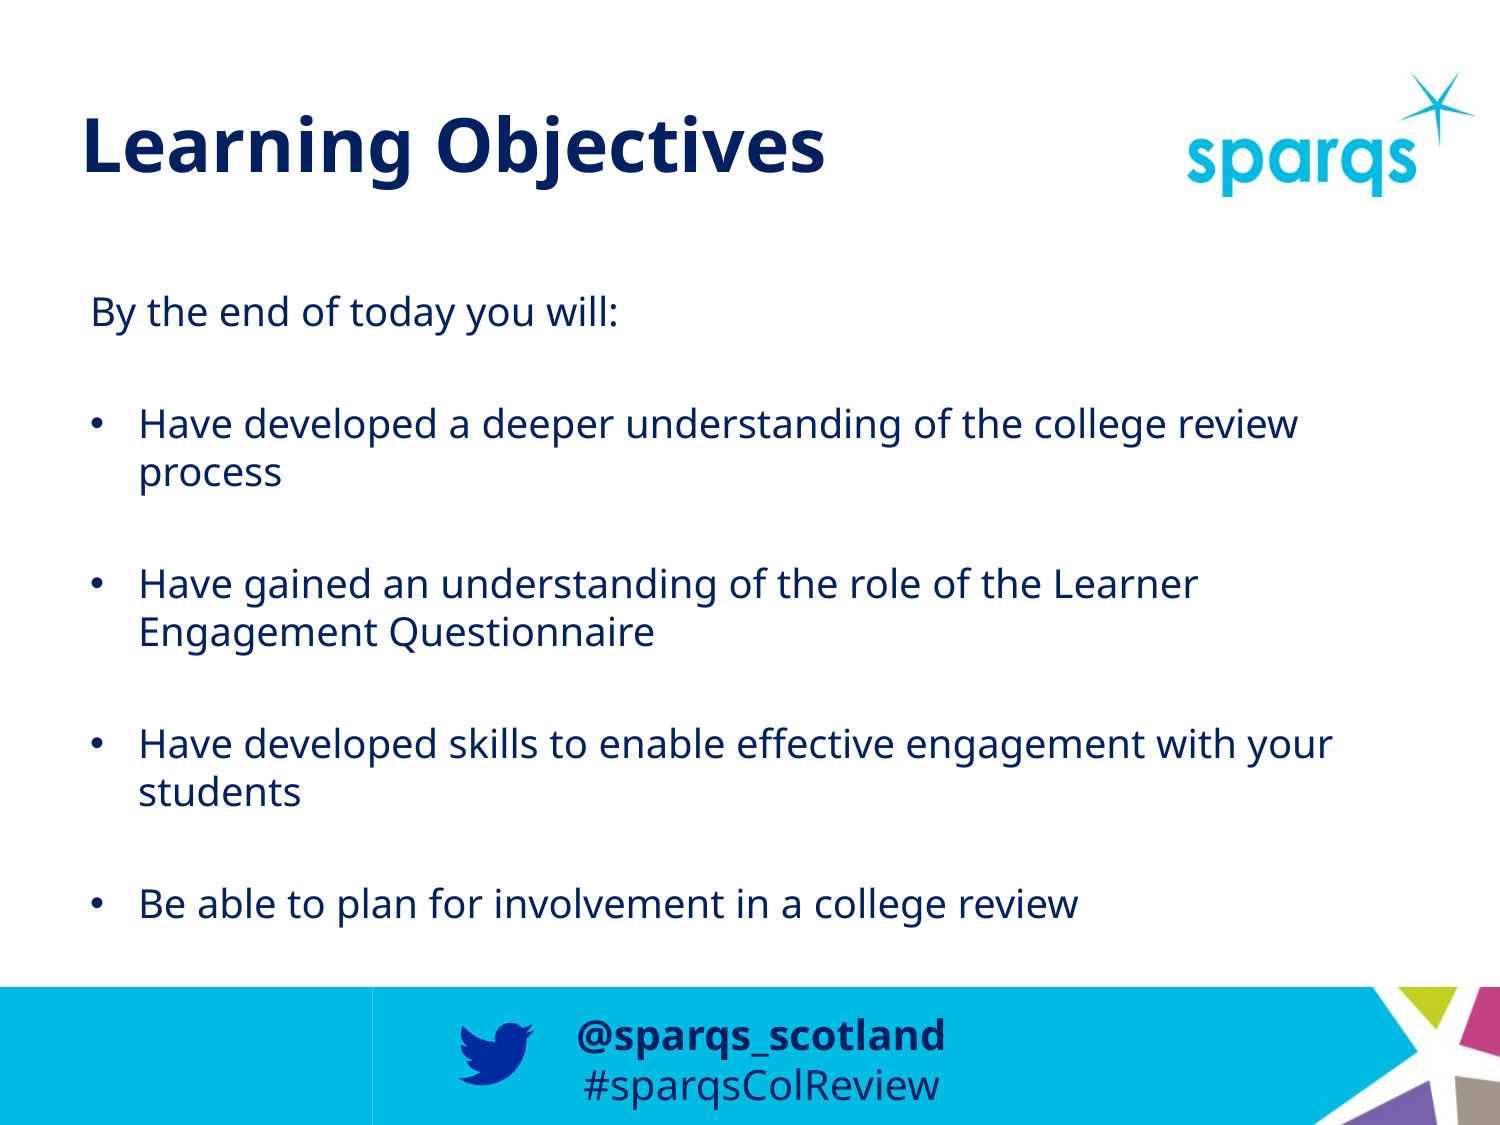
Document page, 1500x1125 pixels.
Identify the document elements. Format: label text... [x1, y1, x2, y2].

title Learning Objectives [64, 30, 1154, 254]
picture [0, 987, 1500, 1125]
picture [1187, 71, 1477, 197]
list By the end of today you will: Have developed a deeper understanding of the college review process Have gained an understanding of the role of the Learner Engagement Questionnaire Have developed skills to enable effective engagement with your students Be able to plan for involvement in a college review [75, 278, 1425, 941]
